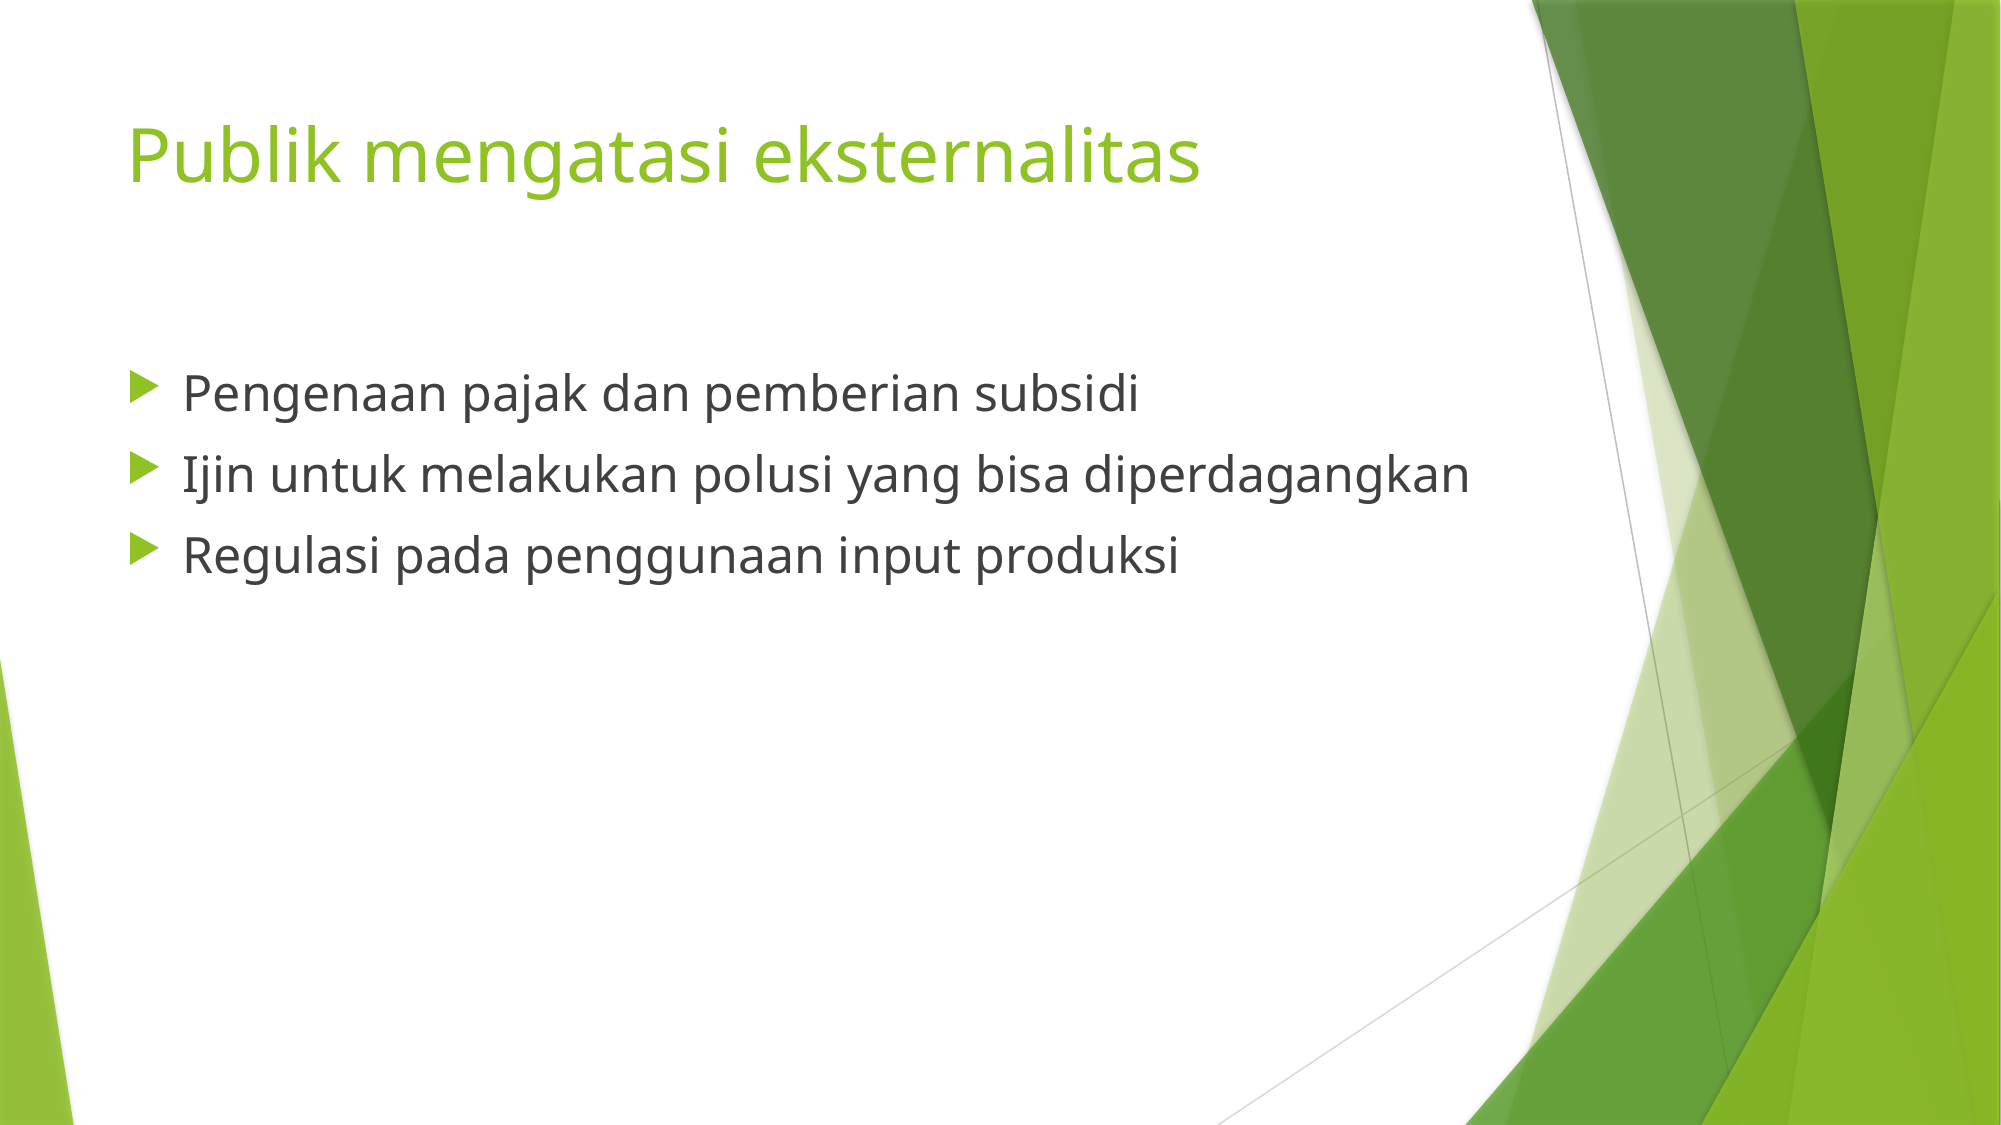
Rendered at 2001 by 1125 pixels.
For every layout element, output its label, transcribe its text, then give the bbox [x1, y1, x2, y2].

title Publik mengatasi eksternalitas [110, 99, 1522, 317]
list Pengenaan pajak dan pemberian subsidi Ijin untuk melakukan polusi yang bisa diperdagangkan Regulasi pada penggunaan input produksi [110, 354, 1522, 992]
